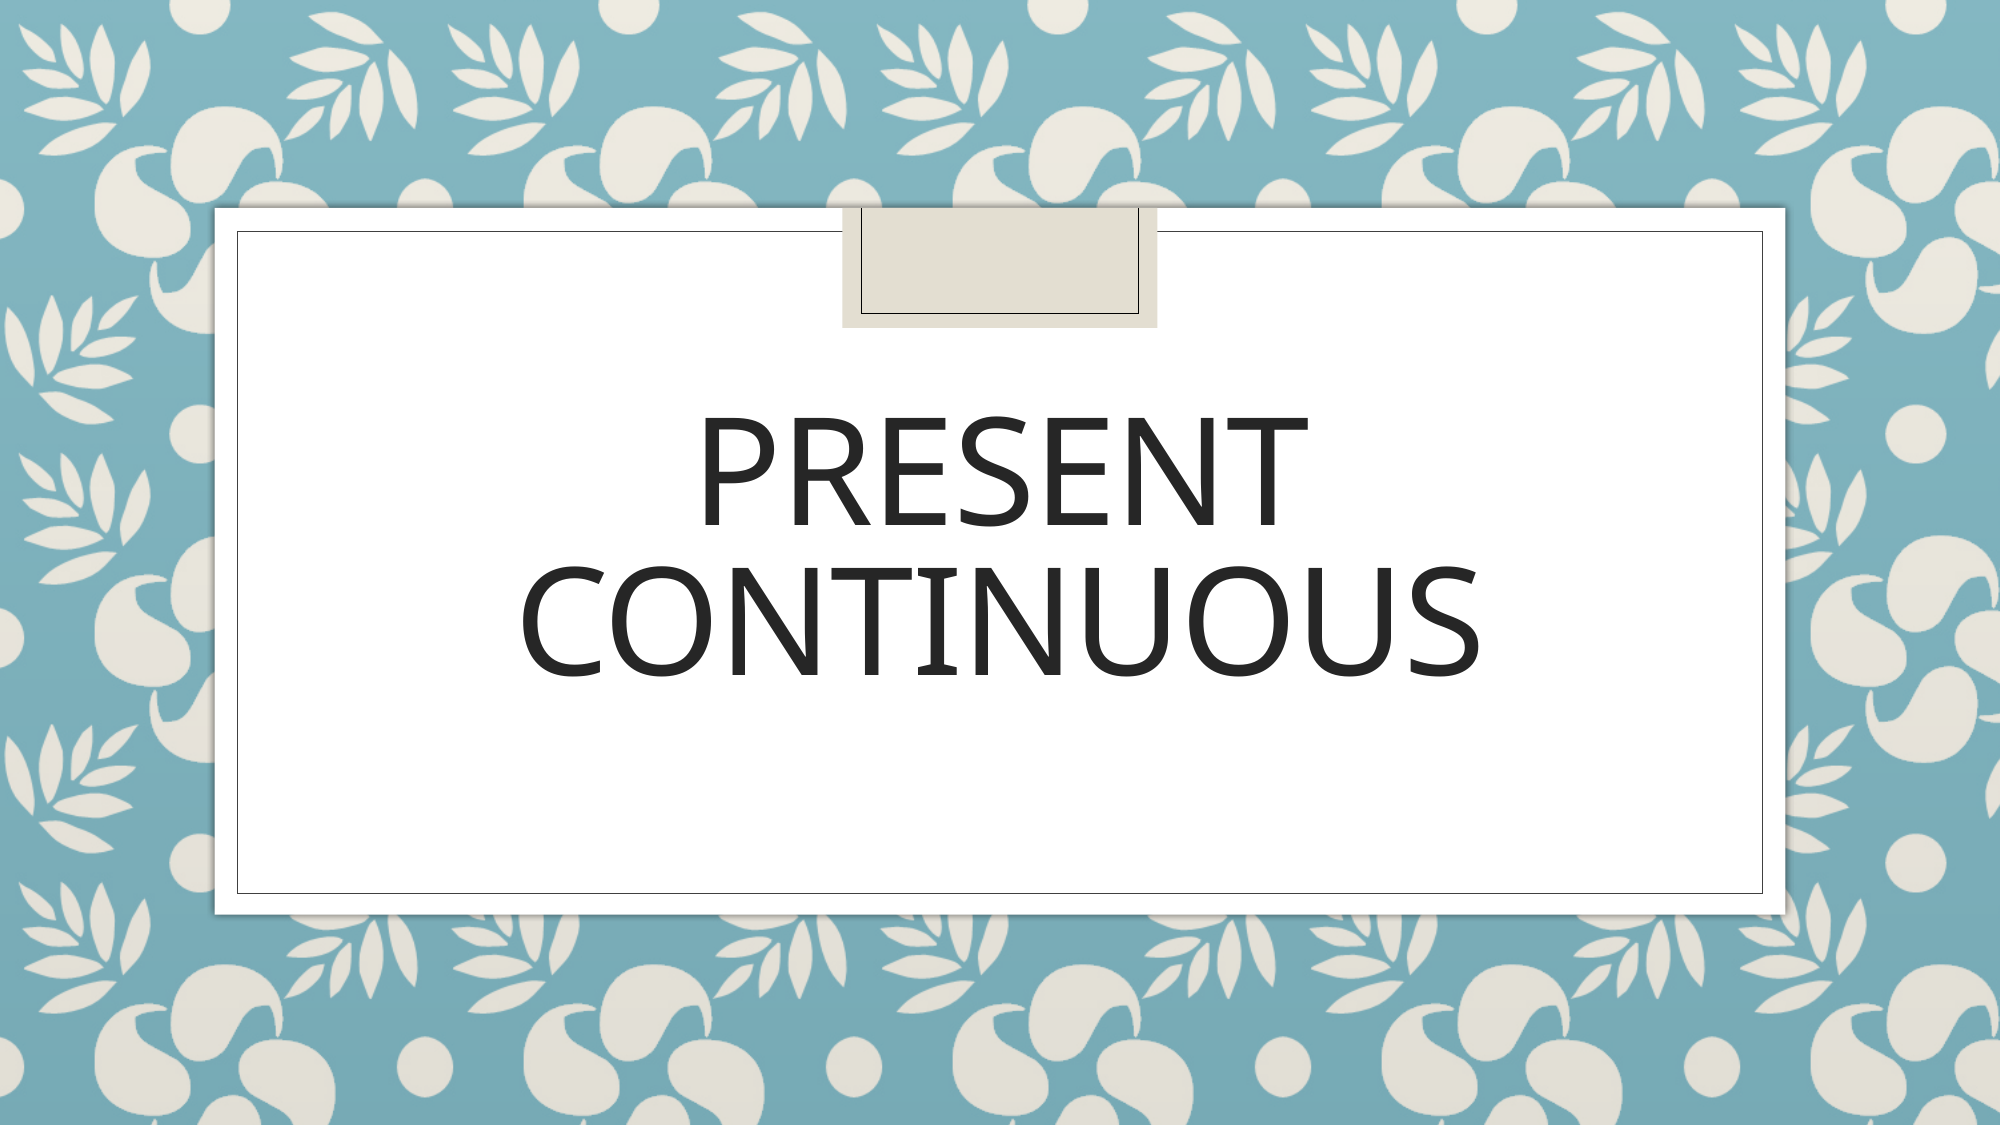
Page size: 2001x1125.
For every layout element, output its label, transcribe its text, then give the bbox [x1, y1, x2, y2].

title present continuous [256, 343, 1744, 769]
